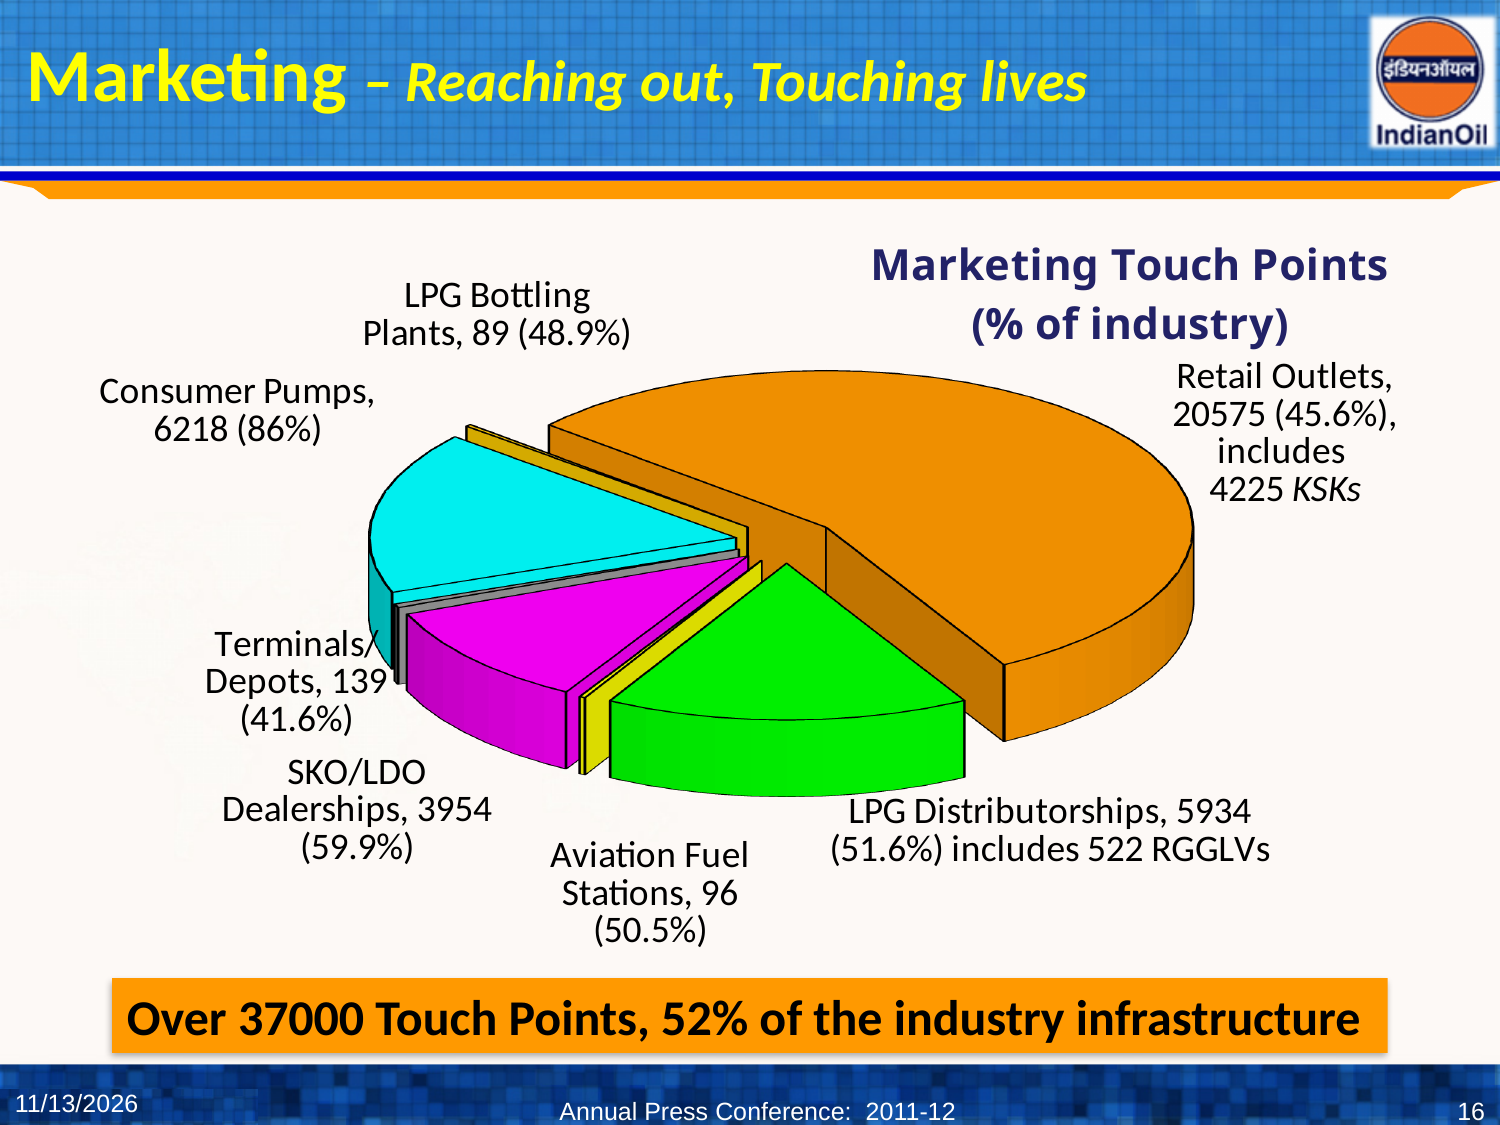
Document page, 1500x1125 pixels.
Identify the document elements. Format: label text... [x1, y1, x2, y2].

text_box Over 37000 Touch Points, 52% of the industry infrastructure [112, 978, 1388, 1053]
slide_number 16 [1149, 1066, 1500, 1125]
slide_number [0, 1066, 350, 1125]
picture [0, 965, 1500, 1125]
picture [0, 181, 1500, 207]
chart [0, 207, 1500, 965]
picture [0, 0, 1500, 171]
footer Annual Press Conference: 2011-12 [544, 1066, 1020, 1125]
title Marketing – Reaching out, Touching lives [11, 19, 1306, 125]
